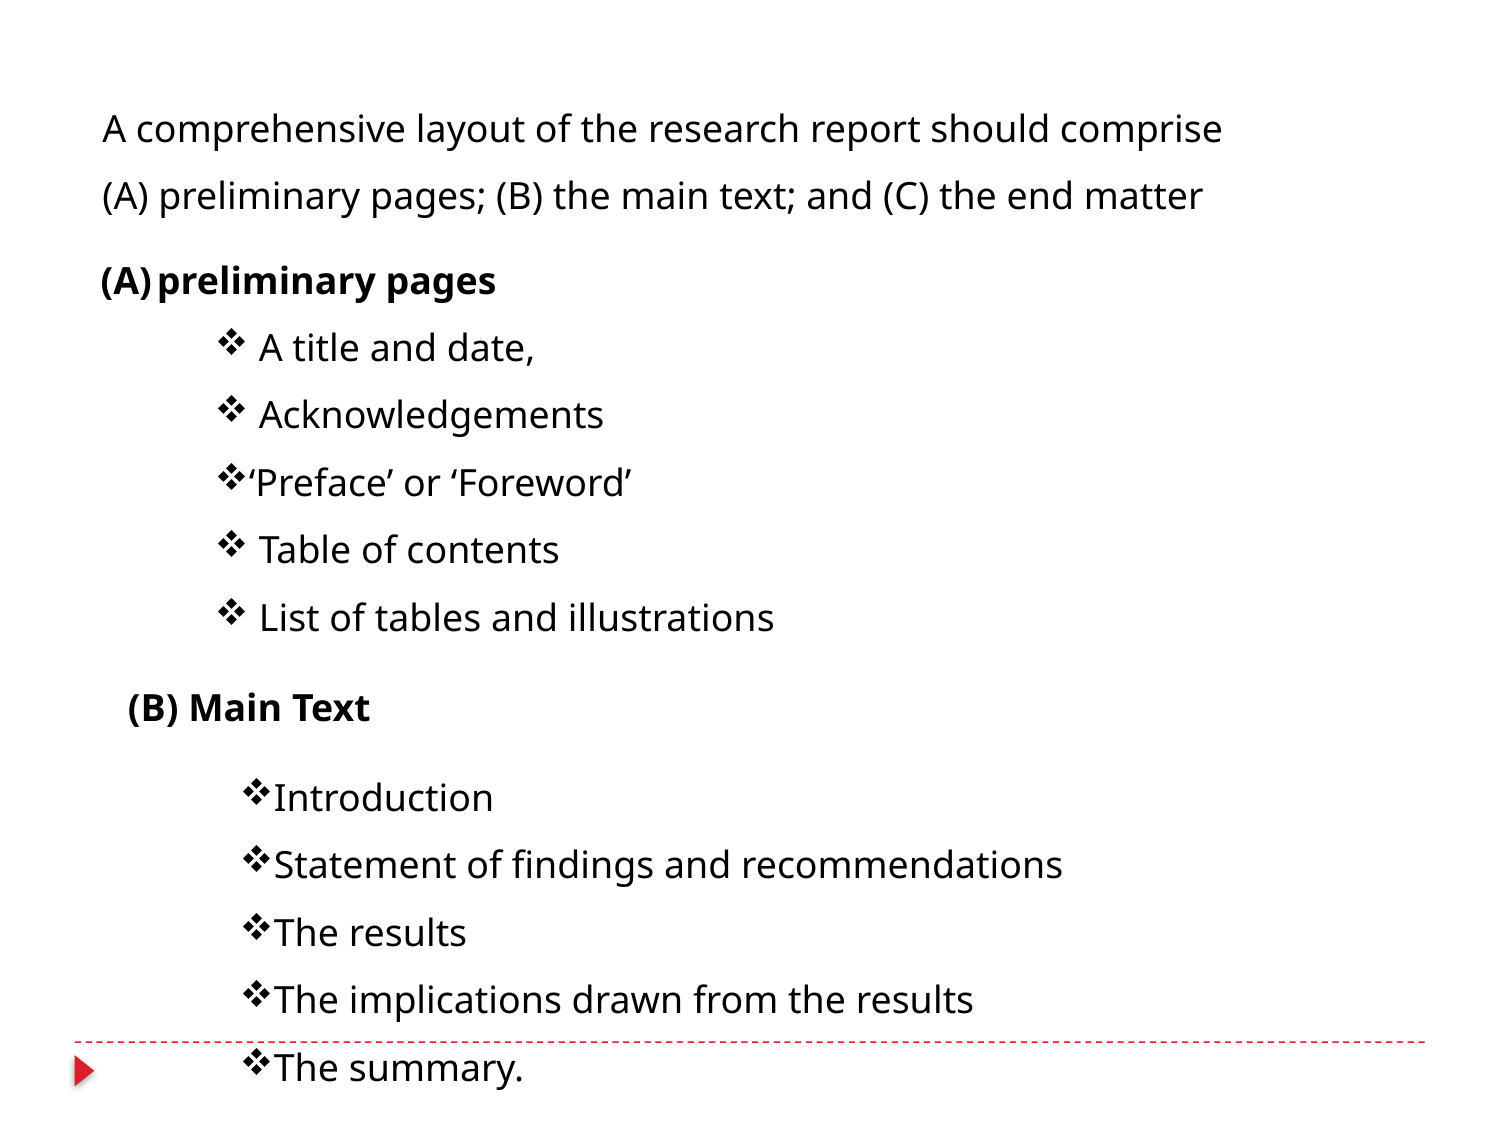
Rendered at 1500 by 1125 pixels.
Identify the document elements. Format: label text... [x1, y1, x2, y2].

text_box preliminary pages [85, 249, 513, 400]
text_box Introduction Statement of findings and recommendations The results The implications drawn from the results The summary. [224, 744, 1288, 1097]
text_box (B) Main Text [113, 676, 386, 737]
text_box A comprehensive layout of the research report should comprise (A) preliminary pages; (B) the main text; and (C) the end matter [87, 74, 1375, 225]
text_box A title and date, Acknowledgements ‘Preface’ or ‘Foreword’ Table of contents List of tables and illustrations [199, 294, 1388, 647]
